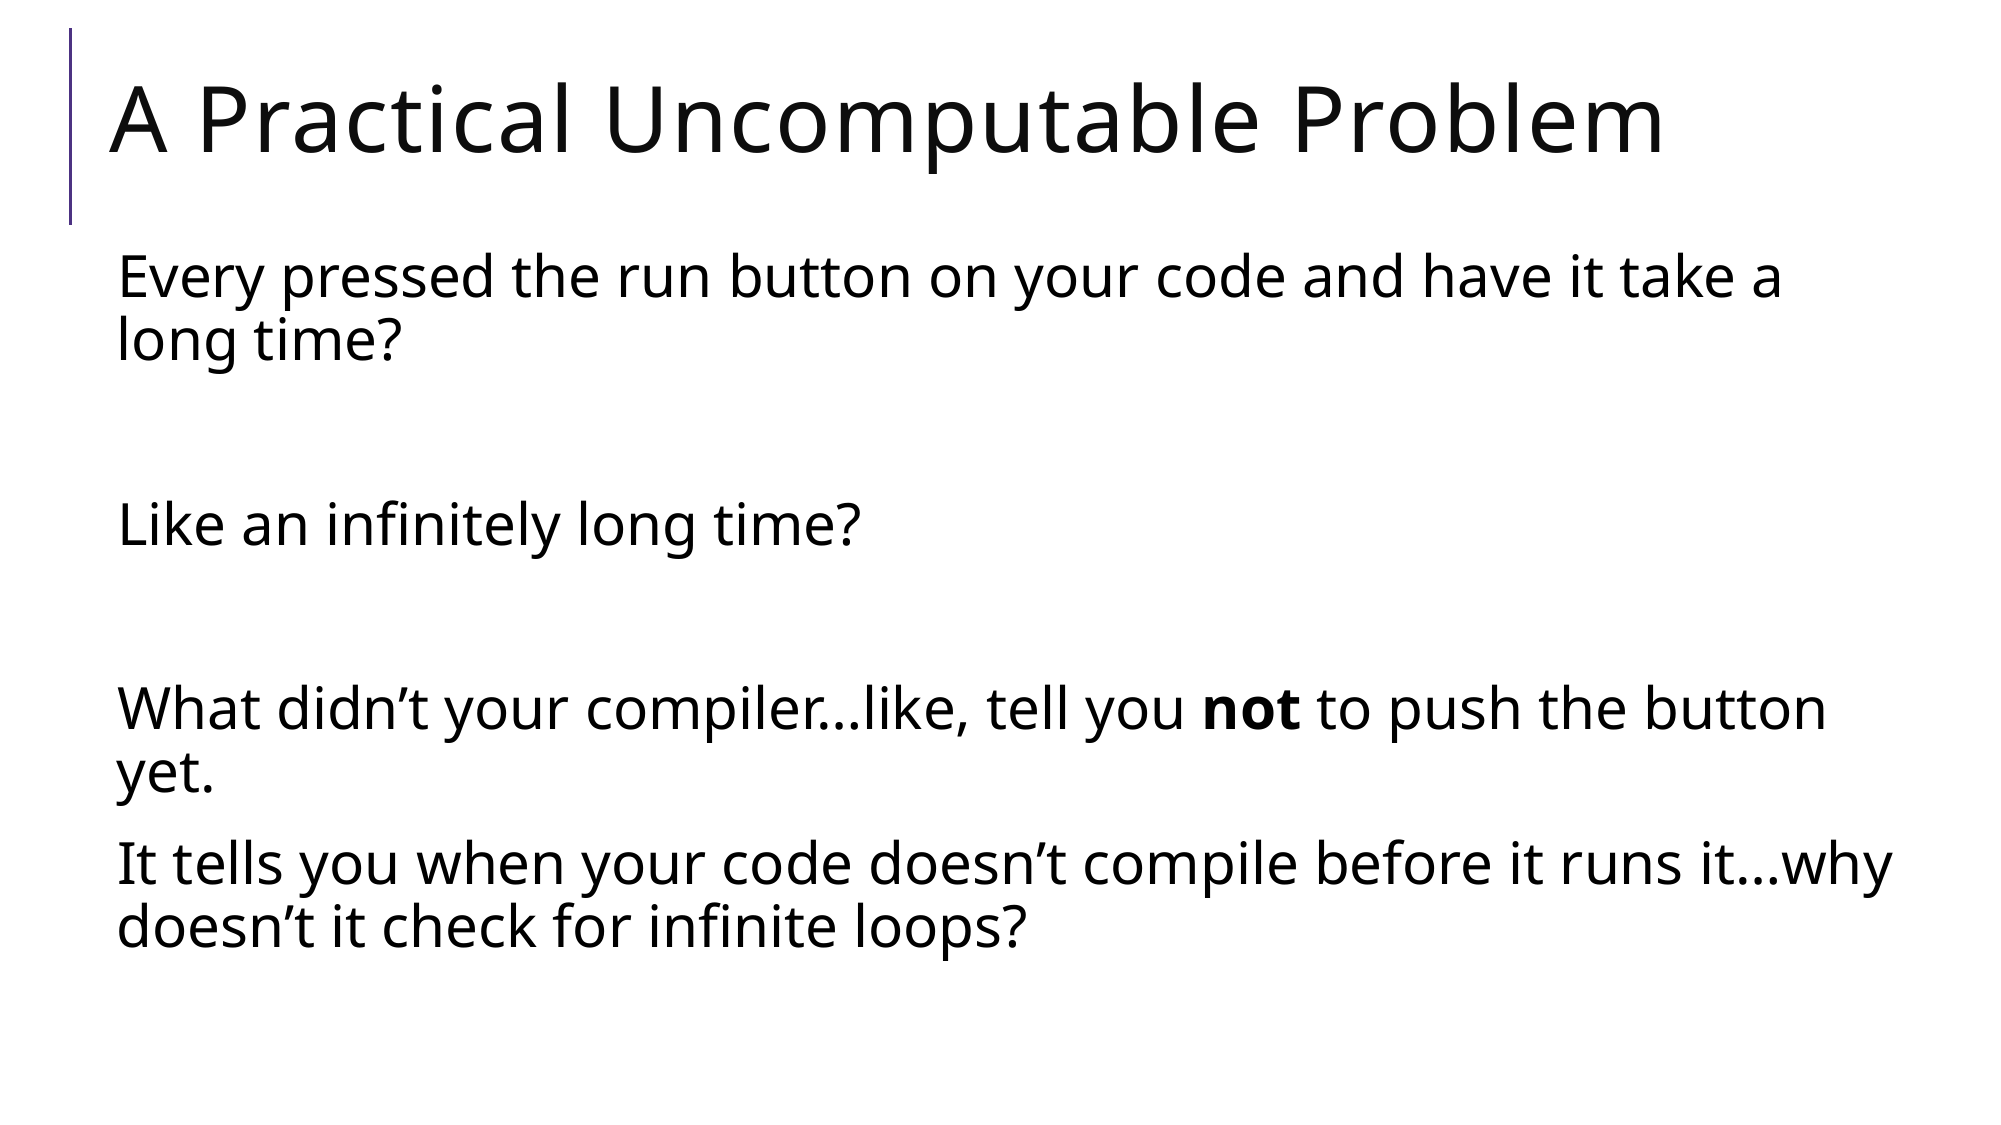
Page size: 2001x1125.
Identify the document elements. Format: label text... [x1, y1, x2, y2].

list Every pressed the run button on your code and have it take a long time? Like an infinitely long time? What didn’t your compiler…like, tell you not to push the button yet. It tells you when your code doesn’t compile before it runs it…why doesn’t it check for infinite loops? [94, 240, 1930, 1035]
title A Practical Uncomputable Problem [94, 43, 1930, 210]
